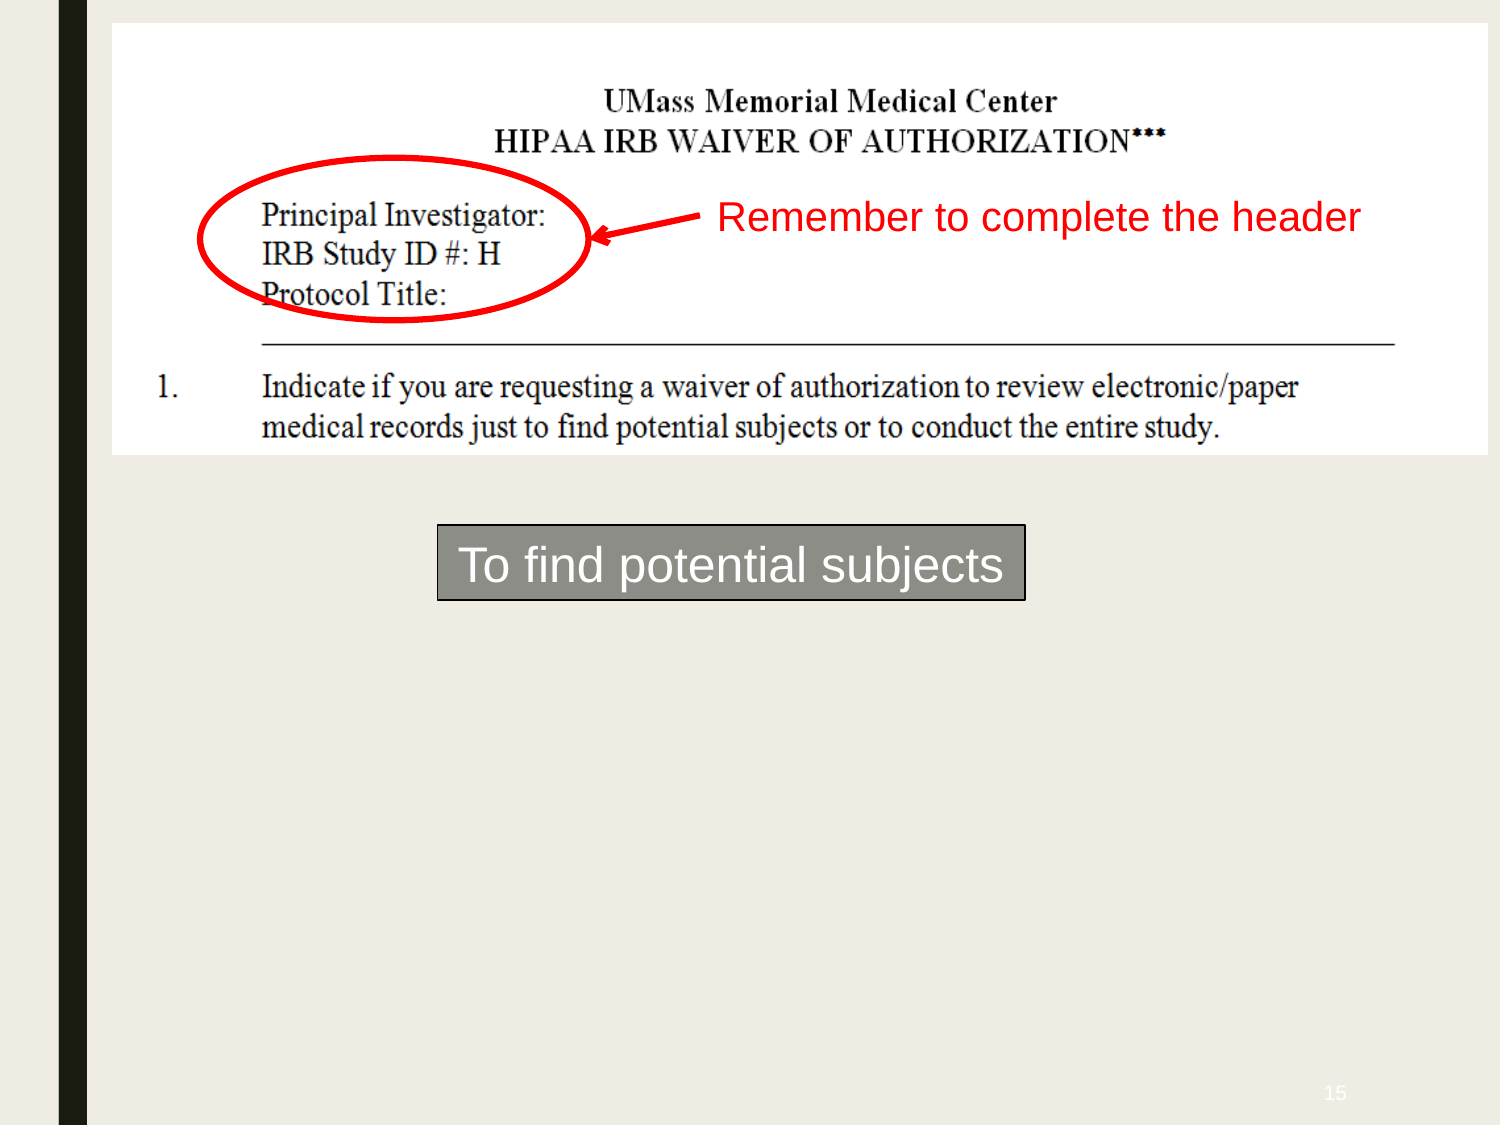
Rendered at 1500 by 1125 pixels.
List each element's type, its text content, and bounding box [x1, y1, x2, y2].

slide_number 15 [1165, 1058, 1362, 1125]
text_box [588, 215, 700, 239]
text_box To find potential subjects [437, 524, 1025, 600]
picture [112, 23, 1488, 455]
